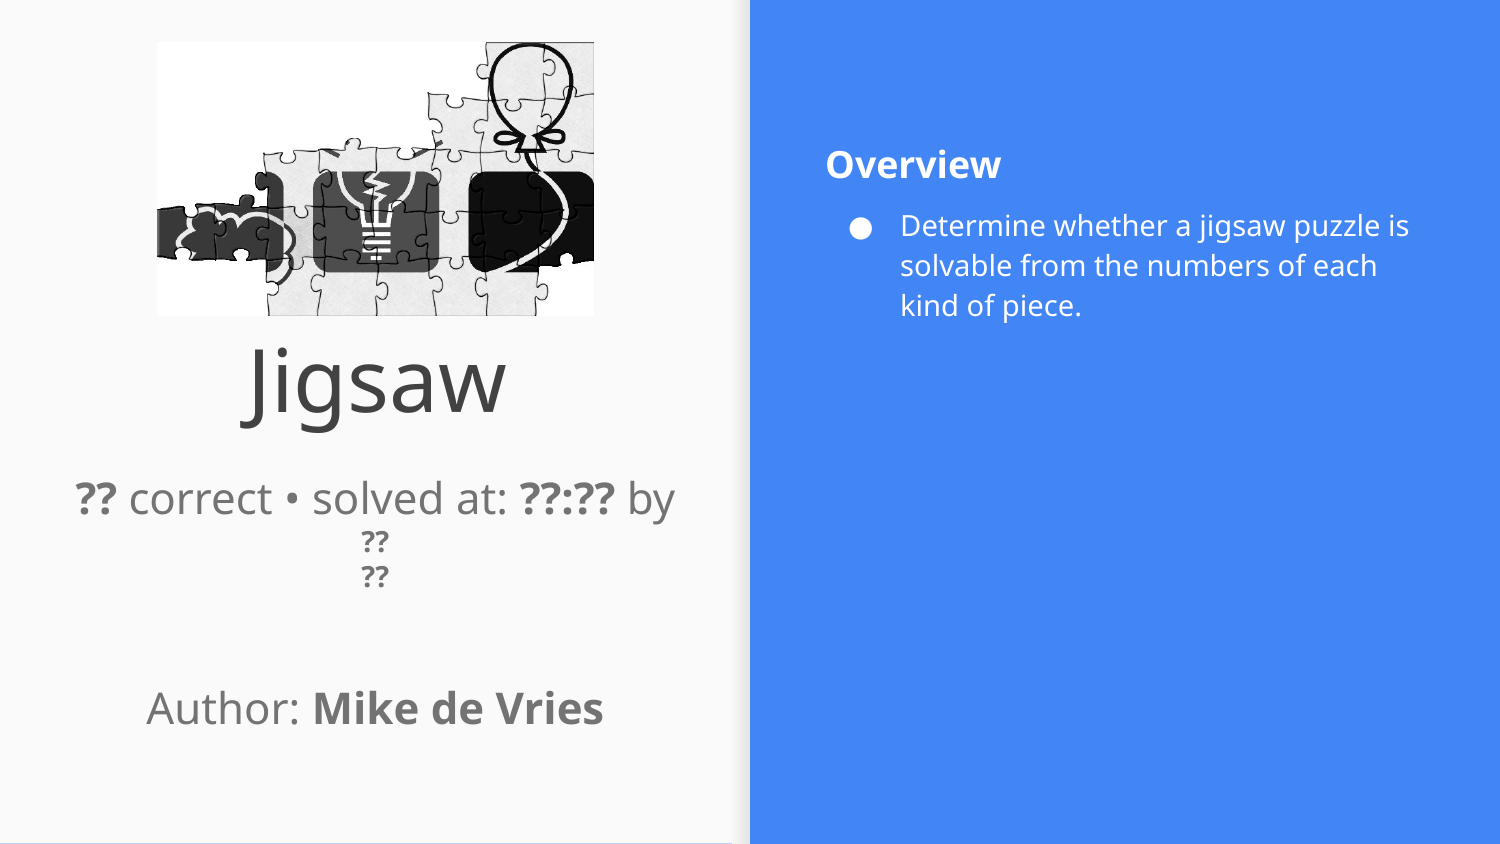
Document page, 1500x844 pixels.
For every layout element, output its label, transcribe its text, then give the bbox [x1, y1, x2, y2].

list Overview Determine whether a jigsaw puzzle is solvable from the numbers of each kind of piece. [810, 118, 1440, 725]
picture [156, 13, 594, 346]
title Jigsaw [0, 202, 787, 446]
subtitle ?? correct • solved at: ??:?? by ?? ?? Author: Mike de Vries [43, 455, 708, 711]
